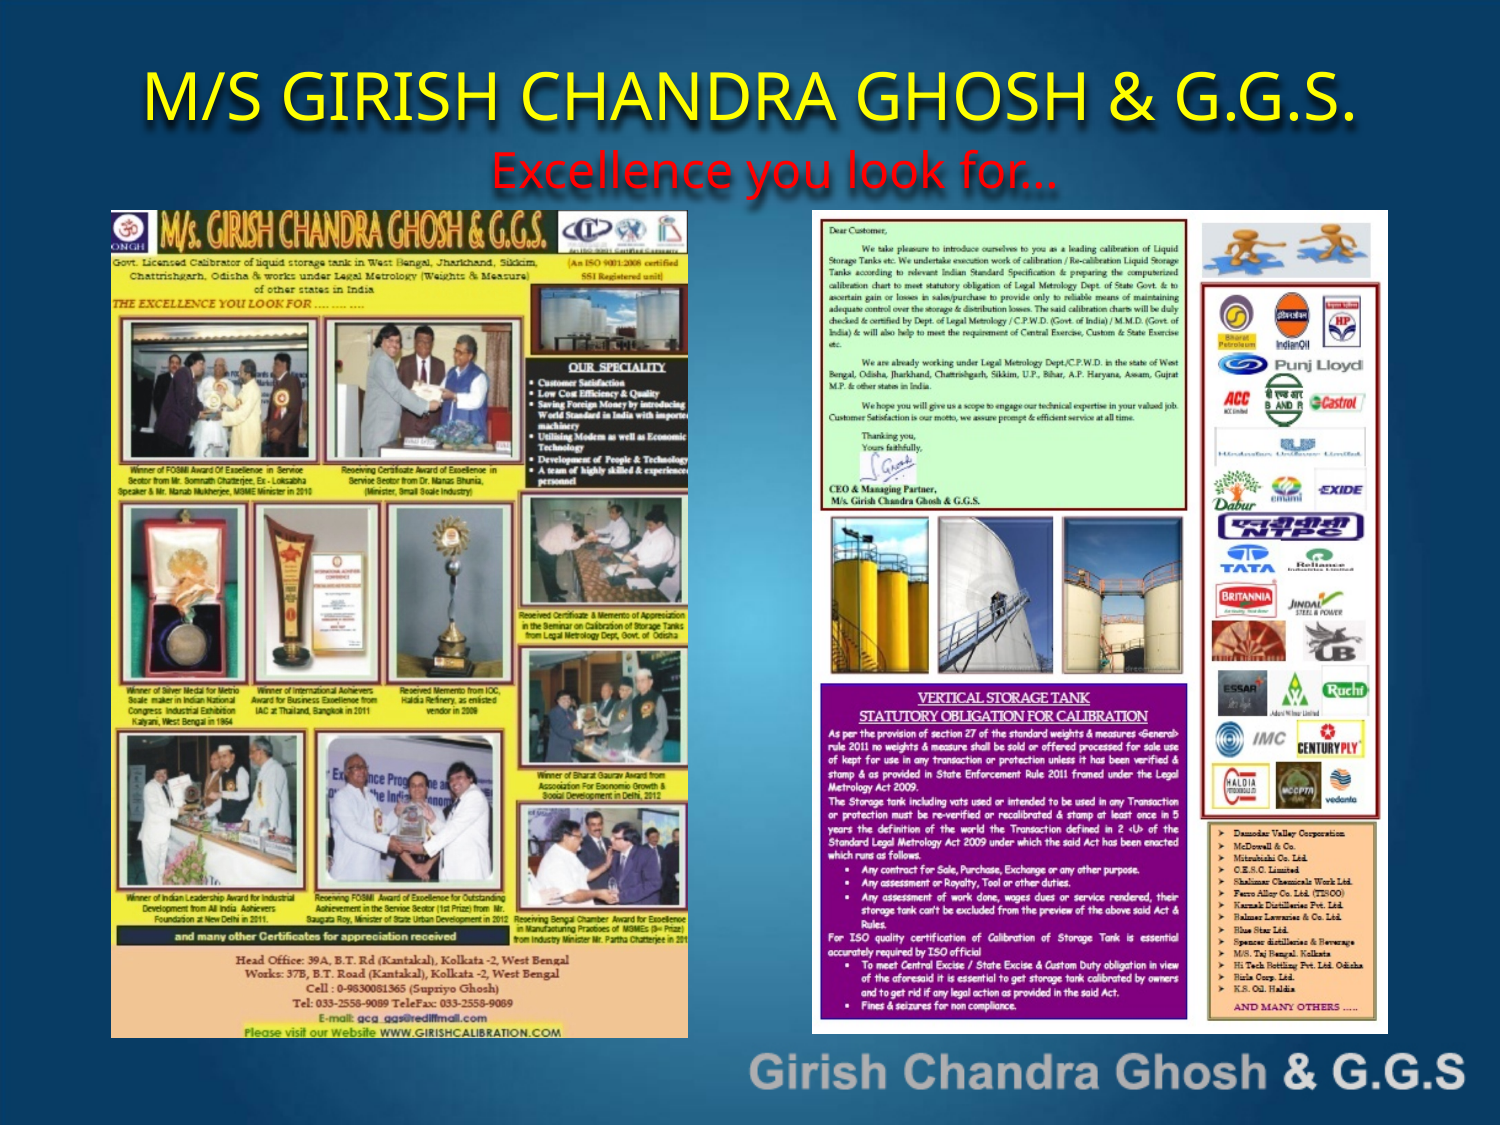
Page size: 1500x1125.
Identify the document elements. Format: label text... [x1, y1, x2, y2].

title M/S GIRISH CHANDRA GHOSH & G.G.S. [75, 0, 1425, 188]
text_box Excellence you look for… [99, 75, 1450, 263]
picture [0, 0, 1500, 1125]
